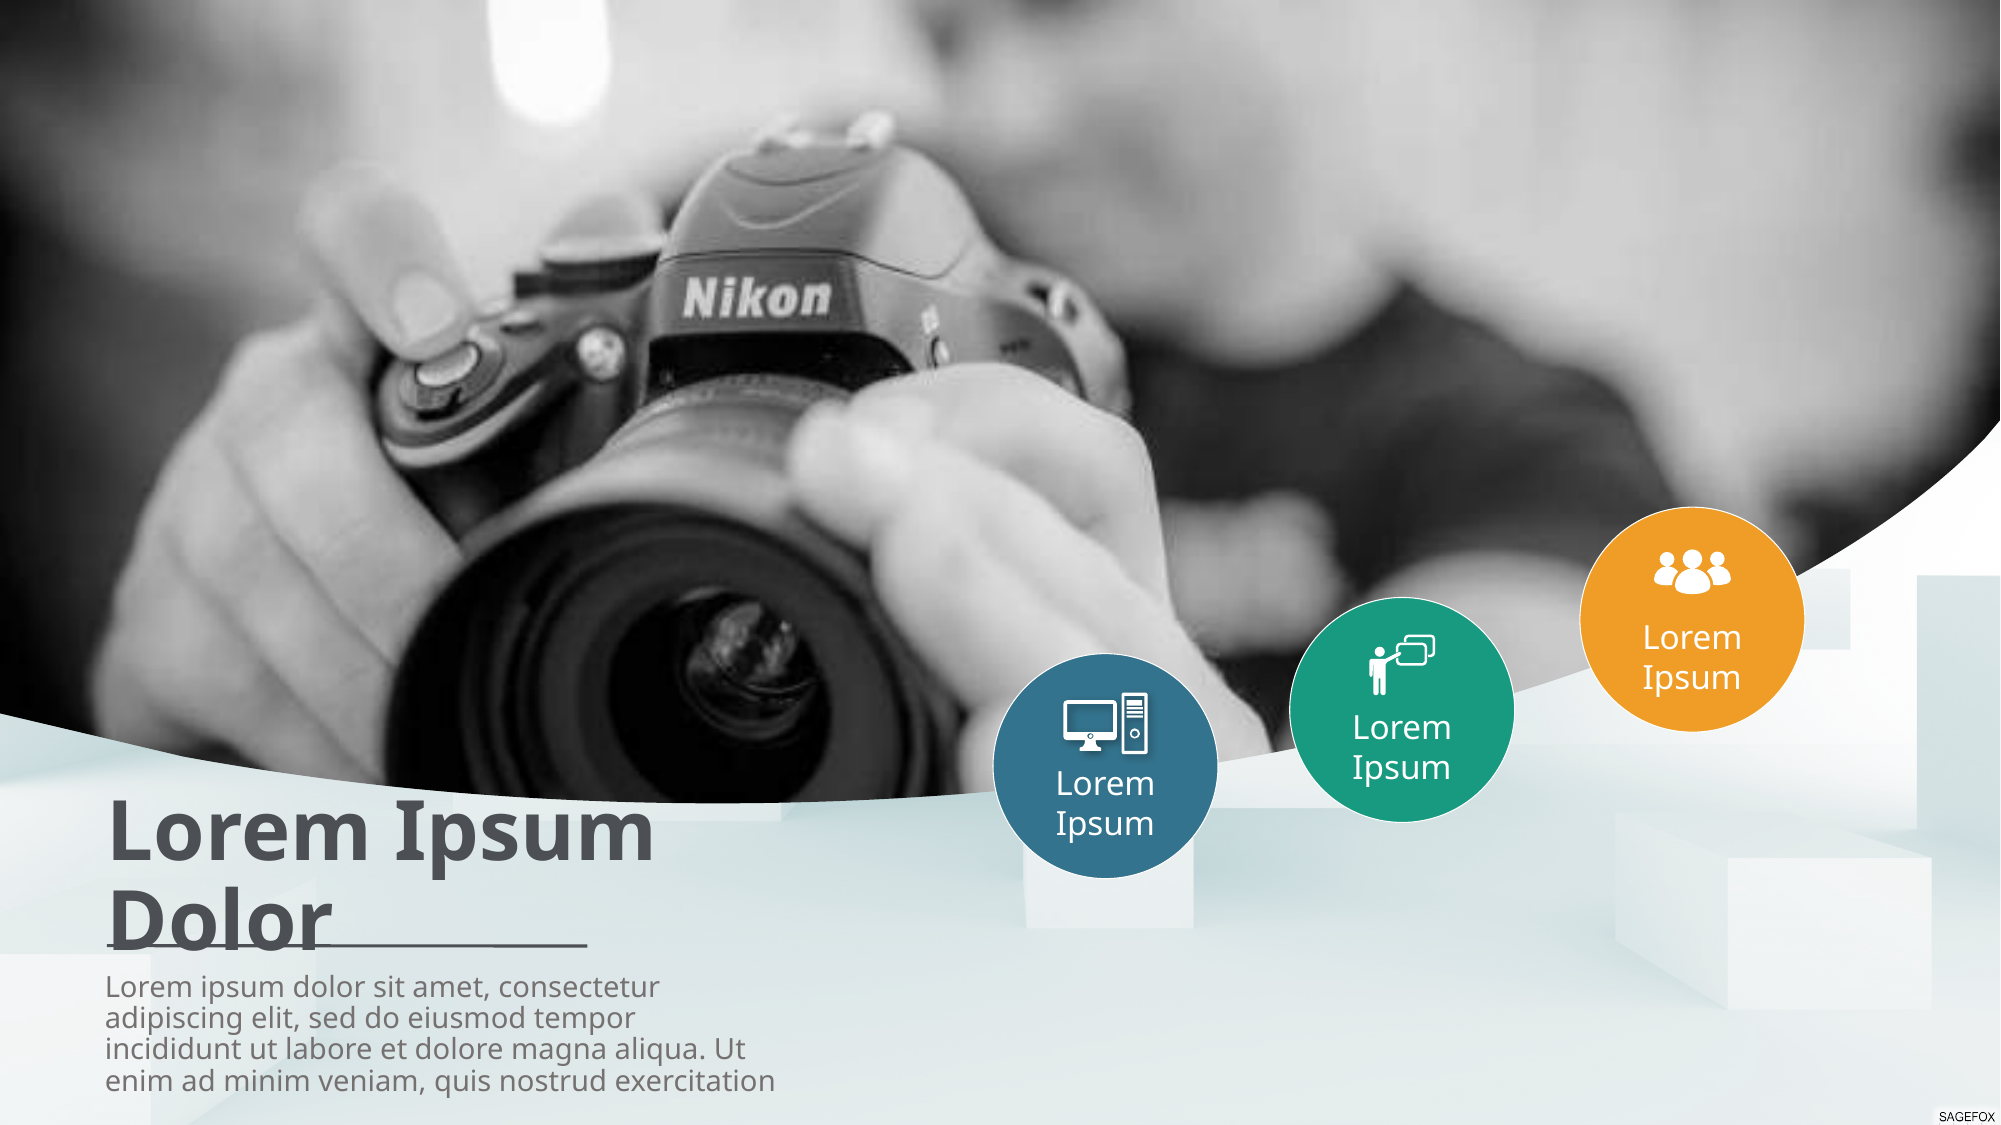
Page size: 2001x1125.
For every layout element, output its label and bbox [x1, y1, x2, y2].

text_box [992, 653, 1218, 879]
text_box [0, 0, 2000, 805]
picture [1936, 1111, 1997, 1125]
text_box [104, 832, 857, 1108]
text_box [1579, 507, 1805, 733]
text_box [1289, 597, 1515, 823]
